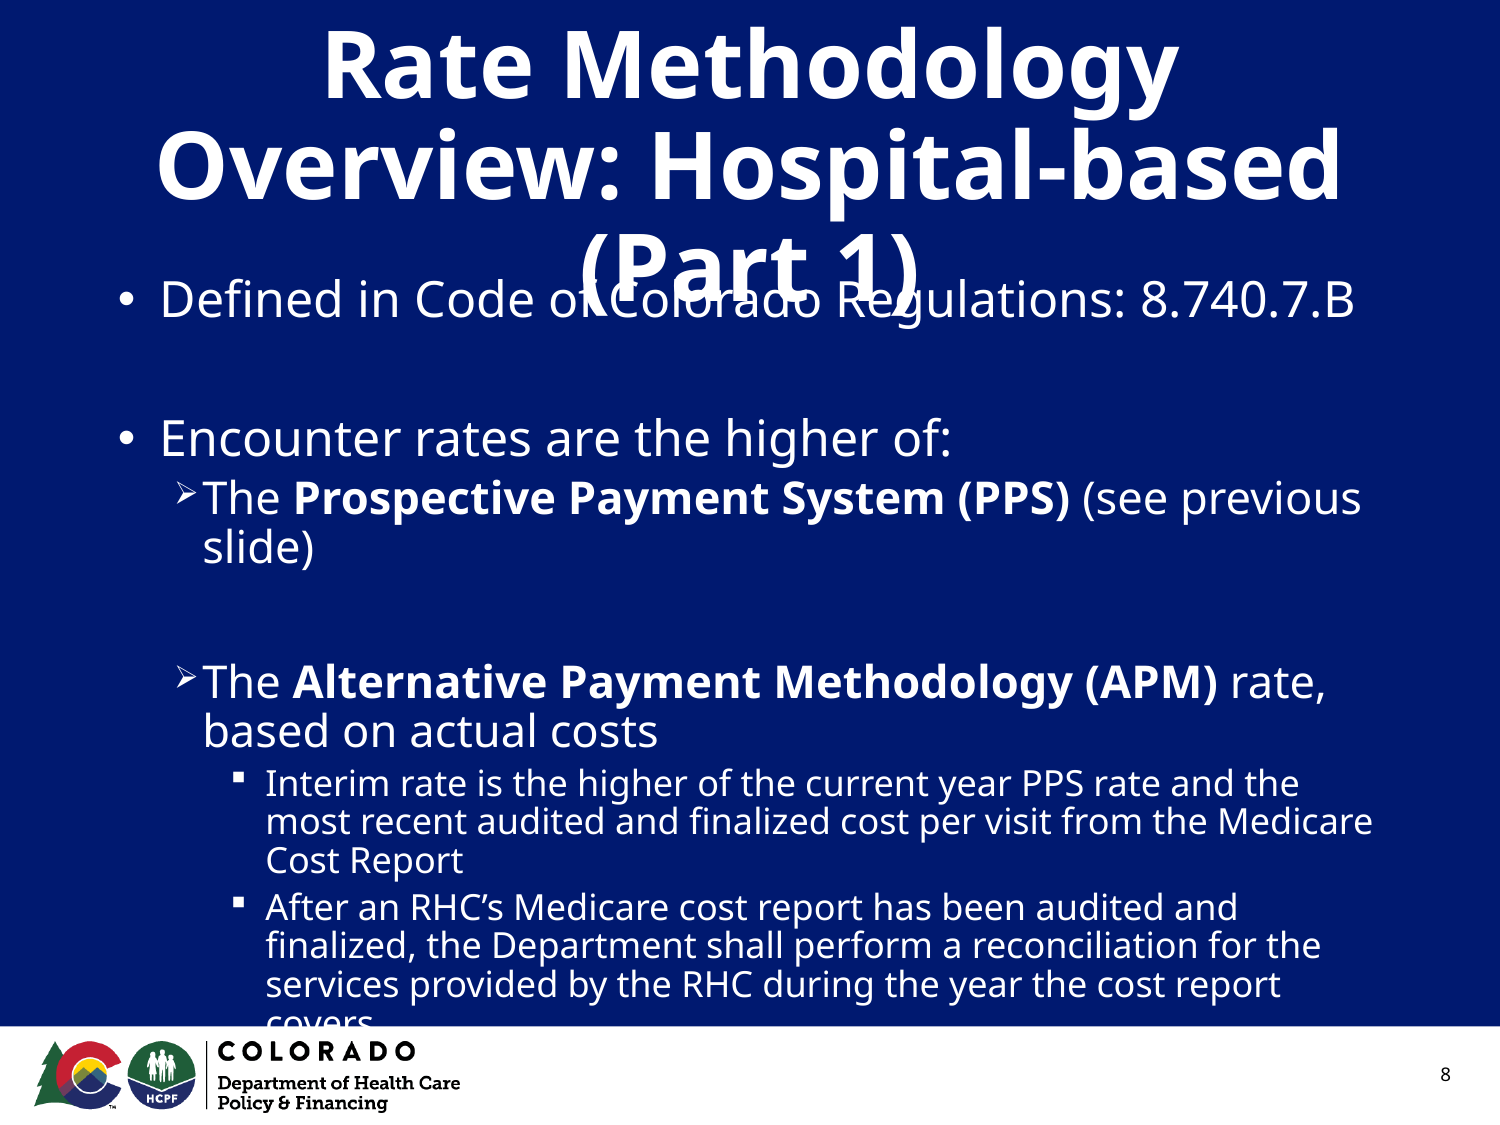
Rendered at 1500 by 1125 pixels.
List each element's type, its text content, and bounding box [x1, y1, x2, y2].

list Defined in Code of Colorado Regulations: 8.740.7.B Encounter rates are the higher of: The Prospective Payment System (PPS) (see previous slide) The Alternative Payment Methodology (APM) rate, based on actual costs Interim rate is the higher of the current year PPS rate and the most recent audited and finalized cost per visit from the Medicare Cost Report After an RHC’s Medicare cost report has been audited and finalized, the Department shall perform a reconciliation for the services provided by the RHC during the year the cost report covers [103, 266, 1397, 1028]
title Rate Methodology Overview: Hospital-based (Part 1) [103, 71, 1397, 266]
picture [33, 1041, 460, 1113]
slide_number 8 [1128, 1045, 1467, 1105]
